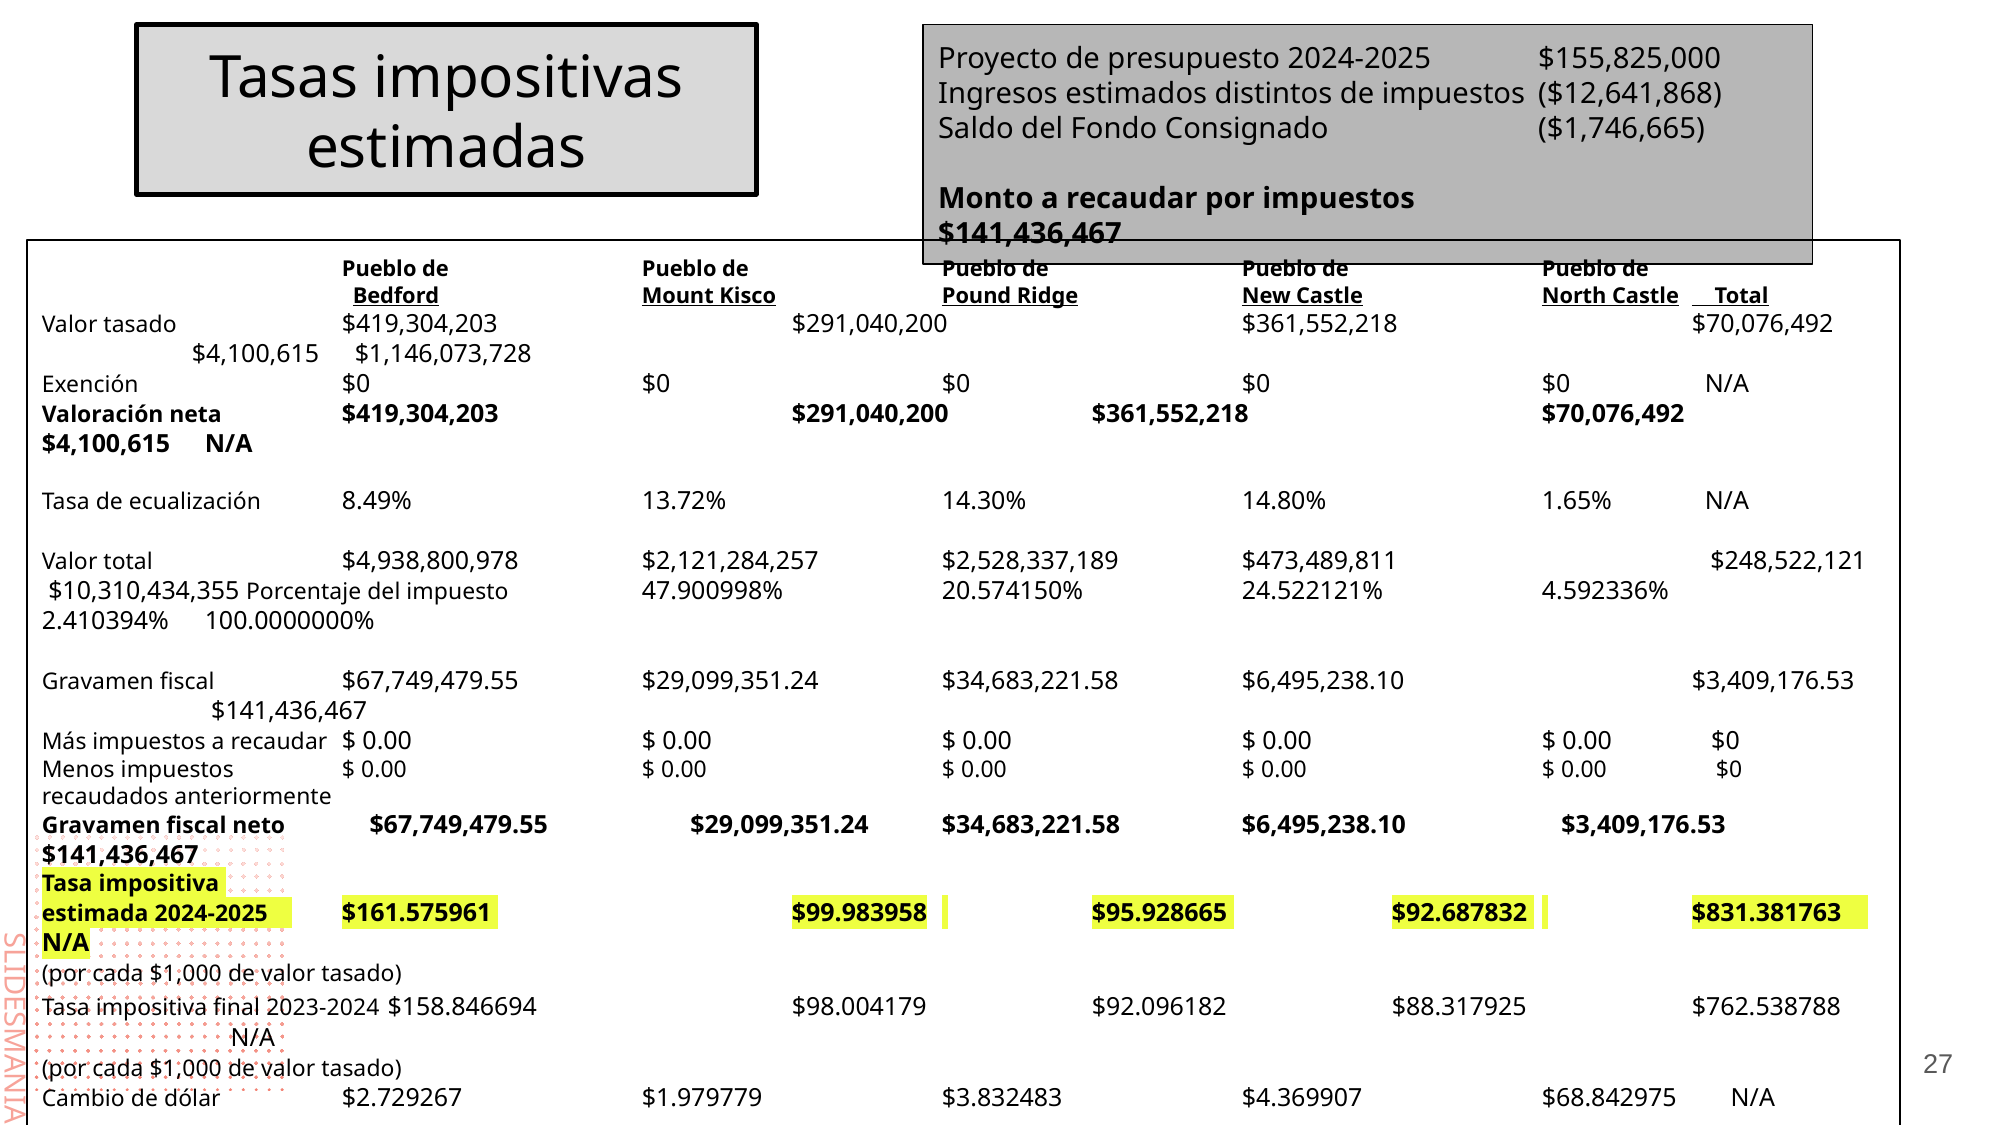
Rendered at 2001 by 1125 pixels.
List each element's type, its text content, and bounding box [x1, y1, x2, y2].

text_box Pueblo de Pueblo de Pueblo de Pueblo de Pueblo de Bedford Mount Kisco Pound Ridge New Castle North Castle Total Valor tasado $419,304,203 $291,040,200 $361,552,218 $70,076,492 $4,100,615 $1,146,073,728 Exención $0 $0 $0 $0 $0 N/A Valoración neta $419,304,203 $291,040,200 $361,552,218 $70,076,492 $4,100,615 N/A Tasa de ecualización 8.49% 13.72% 14.30% 14.80% 1.65% N/A Valor total $4,938,800,978 $2,121,284,257 $2,528,337,189 $473,489,811 $248,522,121 $10,310,434,355 Porcentaje del impuesto 47.900998% 20.574150% 24.522121% 4.592336% 2.410394% 100.0000000% Gravamen fiscal $67,749,479.55 $29,099,351.24 $34,683,221.58 $6,495,238.10 $3,409,176.53 $141,436,467 Más impuestos a recaudar $ 0.00 $ 0.00 $ 0.00 $ 0.00 $ 0.00 $0 Menos impuestos $ 0.00 $ 0.00 $ 0.00 $ 0.00 $ 0.00 $0 recaudados anteriormente Gravamen fiscal neto $67,749,479.55 $29,099,351.24 $34,683,221.58 $6,495,238.10 $3,409,176.53 $141,436,467 Tasa impositiva estimada 2024-2025 $161.575961 $99.983958 $95.928665 $92.687832 $831.381763 N/A (por cada $1,000 de valor tasado) Tasa impositiva final 2023-2024 $158.846694 $98.004179 $92.096182 $88.317925 $762.538788 N/A (por cada $1,000 de valor tasado) Cambio de dólar $2.729267 $1.979779 $3.832483 $4.369907 $68.842975 N/A Cambio porcentual 1.72% 2.02% 4.16% 4.95% 9.03% N/A [26, 239, 1900, 1125]
text_box Proyecto de presupuesto 2024-2025 $155,825,000 Ingresos estimados distintos de impuestos ($12,641,868) Saldo del Fondo Consignado ($1,746,665) Monto a recaudar por impuestos $141,436,467 [923, 24, 1813, 239]
slide_number 27 [1900, 1019, 1974, 1106]
text_box Tasas impositivas estimadas [136, 24, 757, 195]
